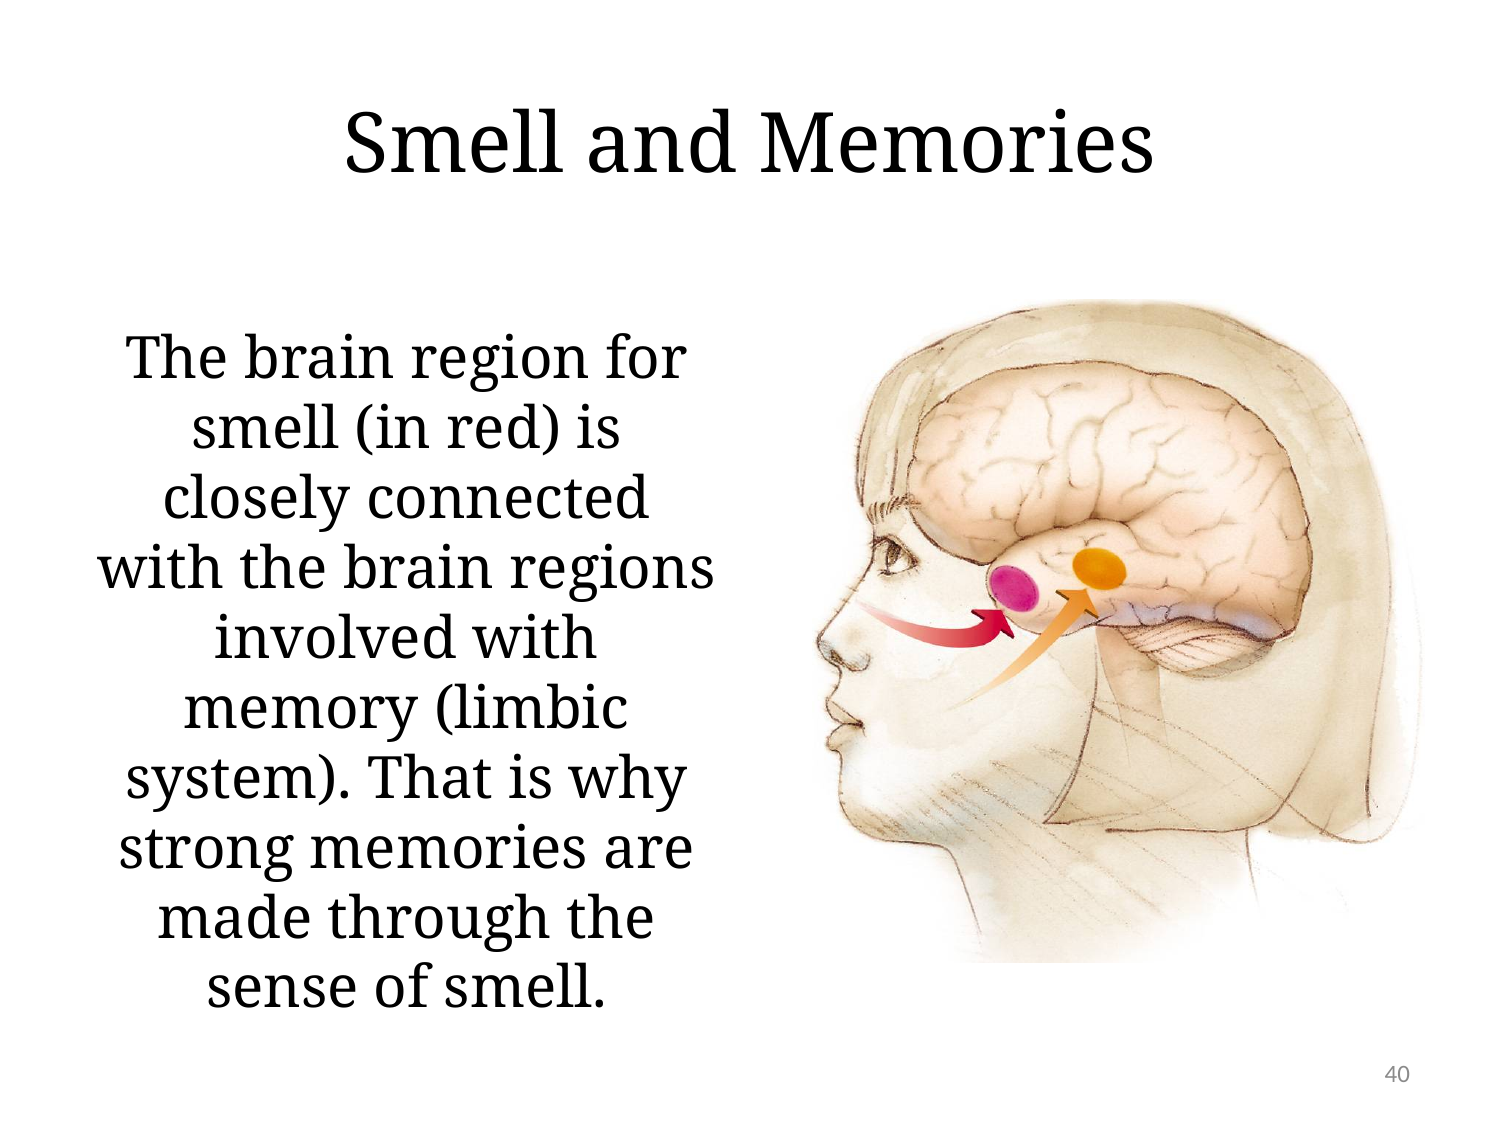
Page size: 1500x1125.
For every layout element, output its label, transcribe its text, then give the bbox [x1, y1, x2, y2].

slide_number 40 [1074, 1042, 1425, 1103]
title Smell and Memories [75, 45, 1425, 233]
picture [812, 299, 1426, 963]
text_box The brain region for smell (in red) is closely connected with the brain regions involved with memory (limbic system). That is why strong memories are made through the sense of smell. [80, 312, 733, 975]
